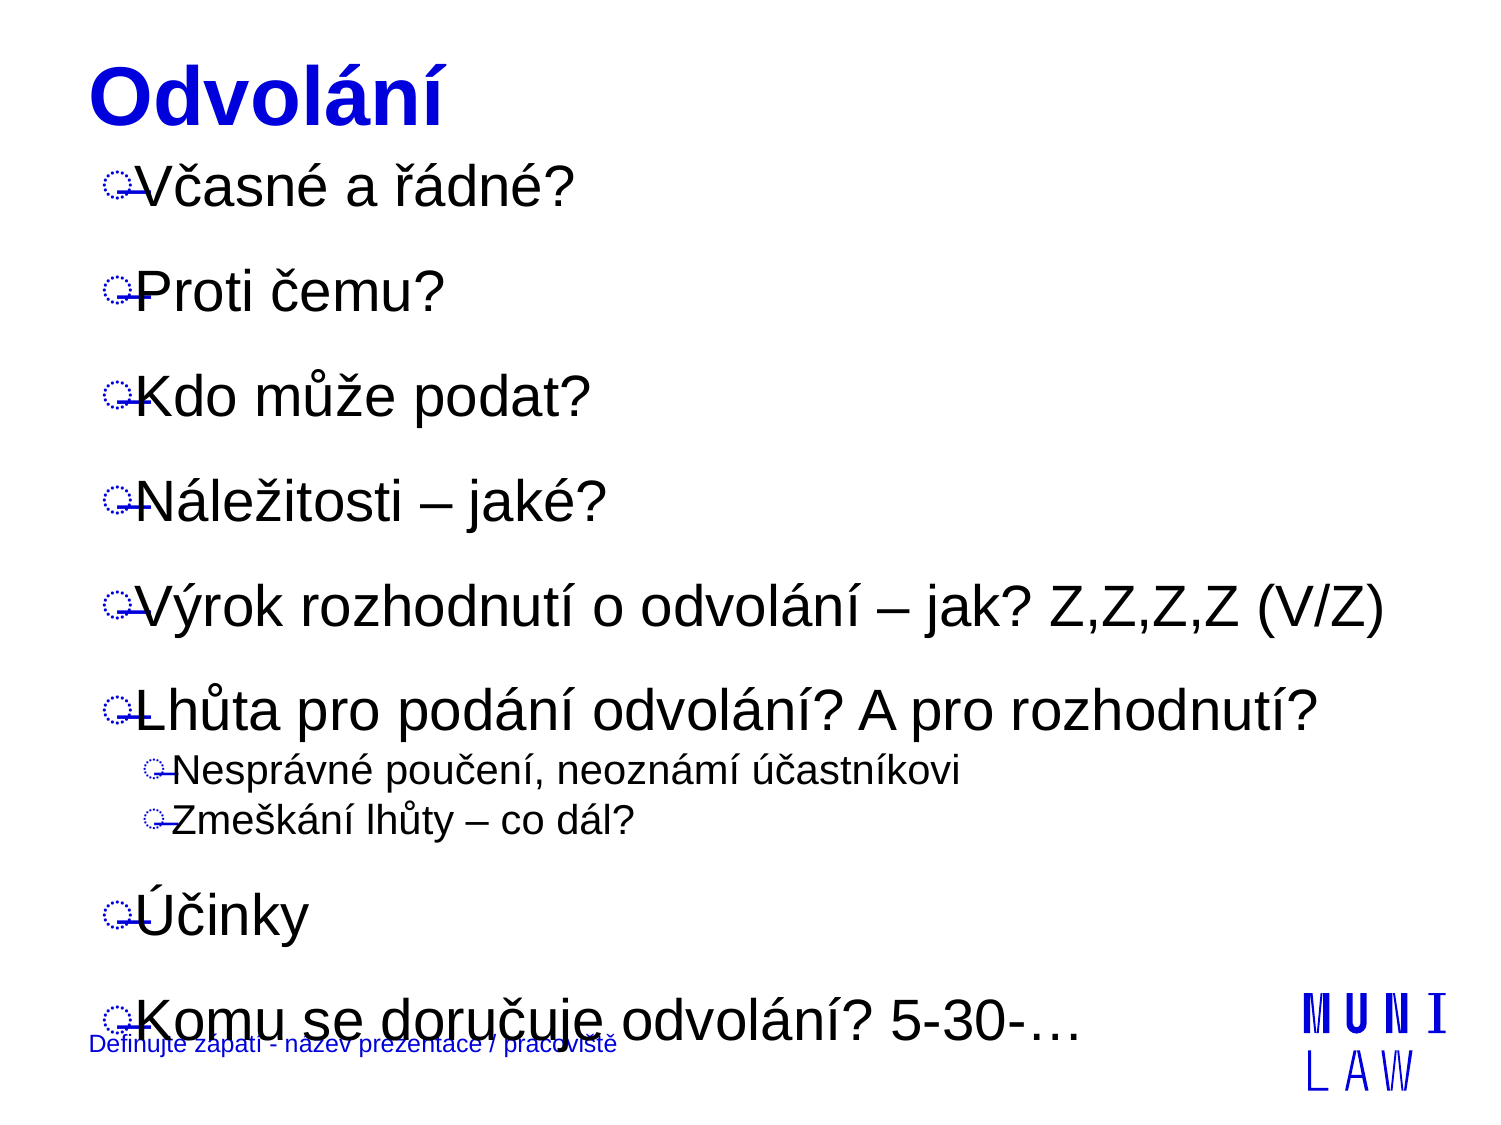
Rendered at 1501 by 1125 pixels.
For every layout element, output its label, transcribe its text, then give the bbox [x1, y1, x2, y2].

list Včasné a řádné? Proti čemu? Kdo může podat? Náležitosti – jaké? Výrok rozhodnutí o odvolání – jak? Z,Z,Z,Z (V/Z) Lhůta pro podání odvolání? A pro rozhodnutí? Nesprávné poučení, neoznámí účastníkovi Zmeškání lhůty – co dál? Účinky Komu se doručuje odvolání? 5-30-… [88, 112, 1412, 792]
footer Definujte zápatí - název prezentace / pracoviště [88, 1021, 1064, 1063]
title Odvolání [88, 59, 1412, 112]
